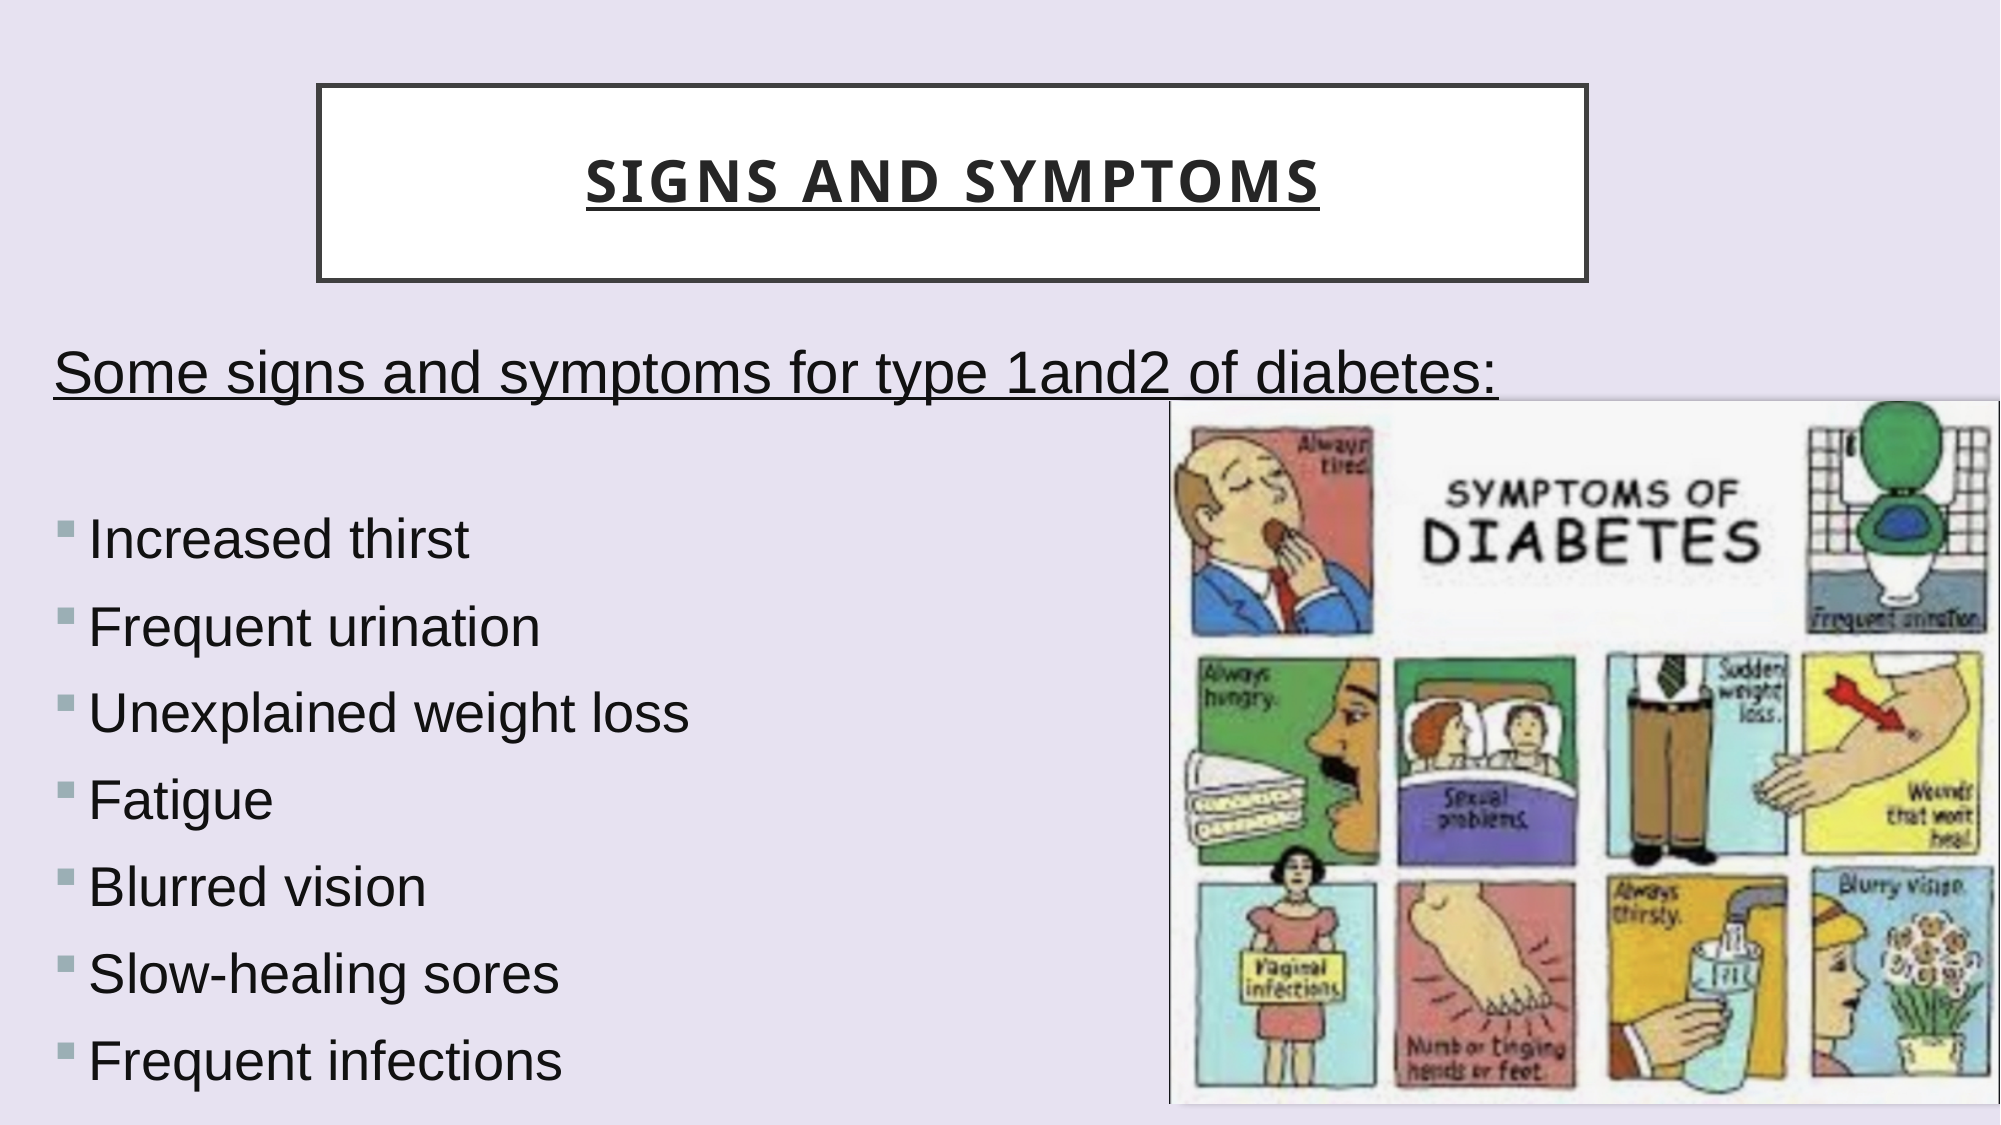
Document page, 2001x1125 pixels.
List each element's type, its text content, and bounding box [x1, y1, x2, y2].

title Signs and symptoms [316, 83, 1589, 283]
list Some signs and symptoms for type 1and2 of diabetes: Increased thirst Frequent urination Unexplained weight loss Fatigue Blurred vision Slow-healing sores Frequent infections [38, 326, 1925, 1104]
picture [1169, 401, 2000, 1104]
